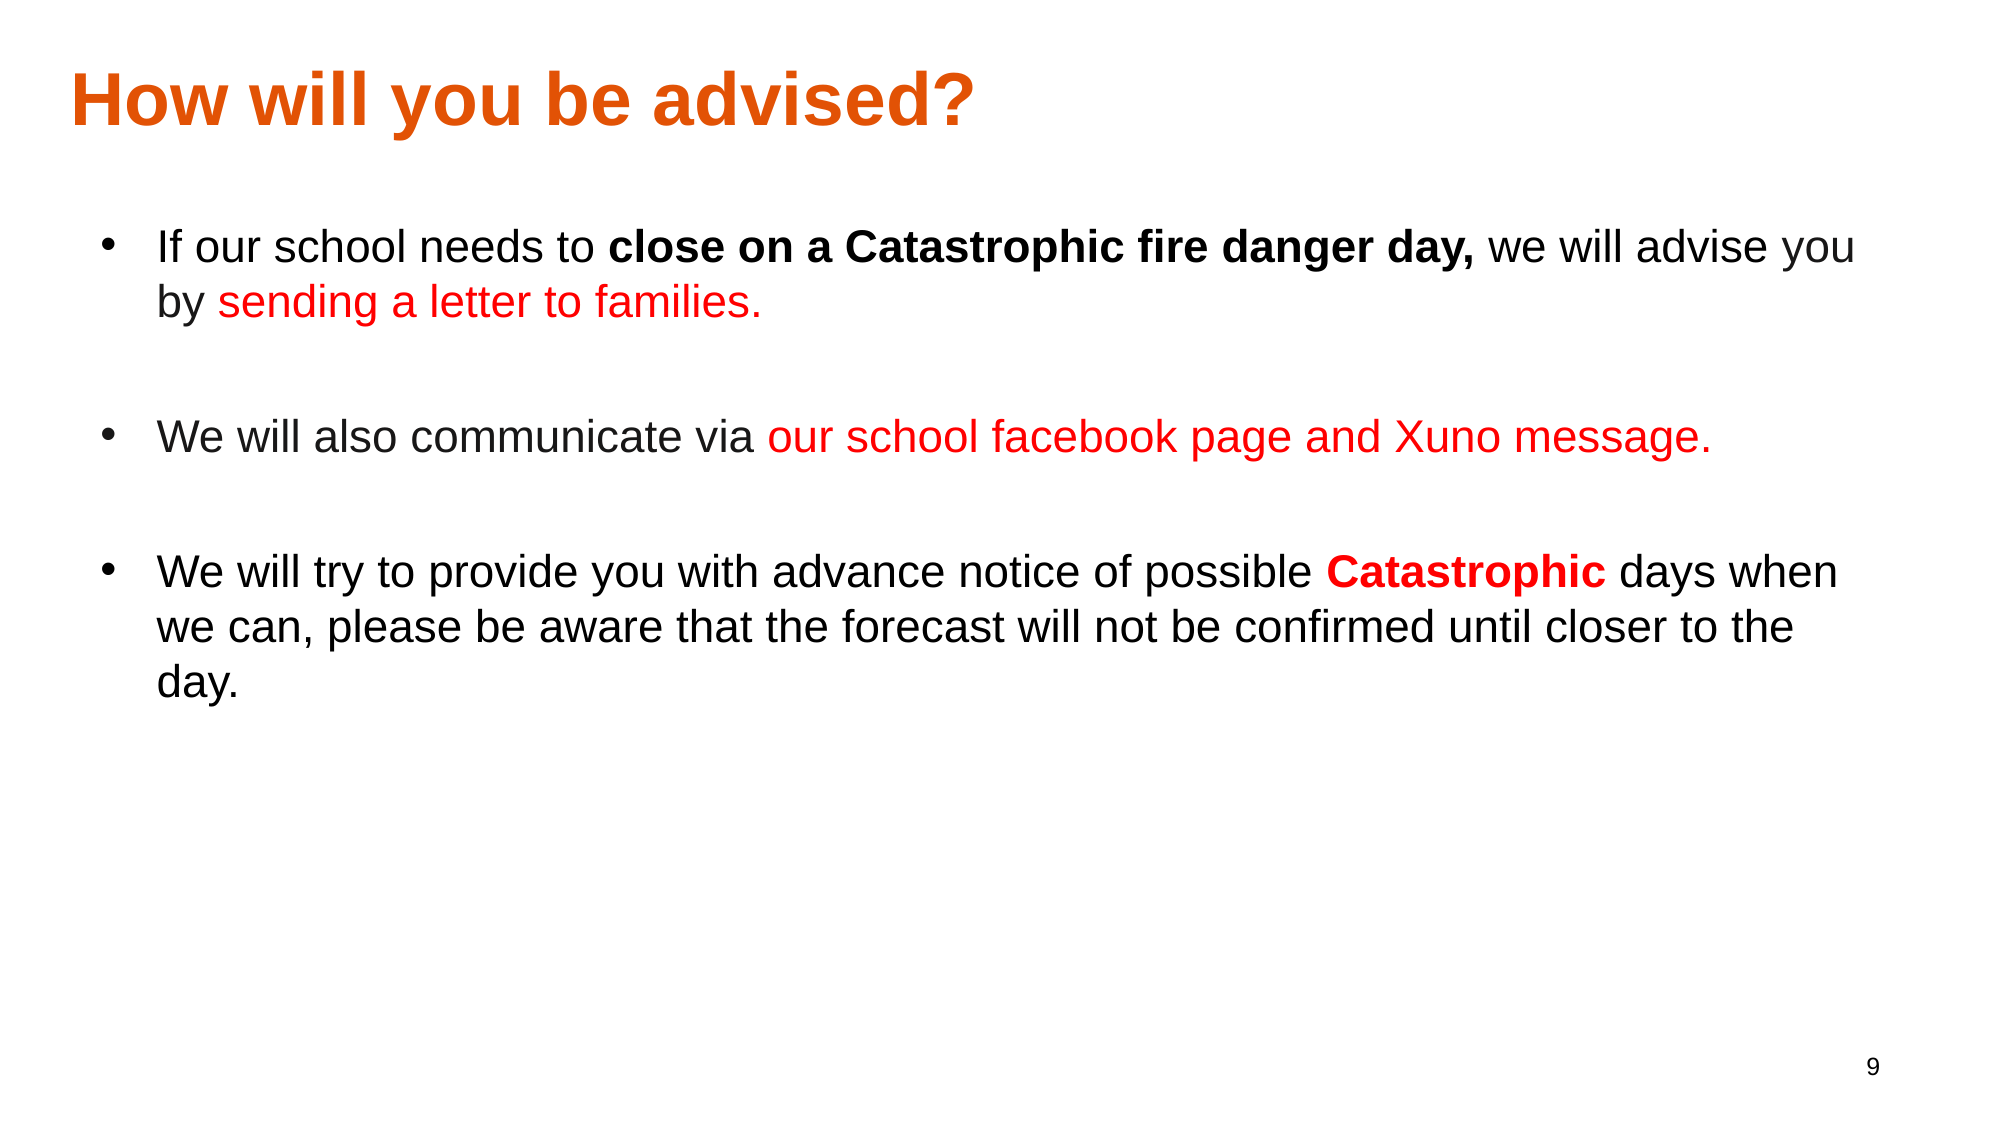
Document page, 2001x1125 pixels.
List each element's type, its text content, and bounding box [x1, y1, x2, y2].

text_box How will you be advised? [70, 60, 1922, 191]
list If our school needs to close on a Catastrophic fire danger day, we will advise you by sending a letter to families. We will also communicate via our school facebook page and Xuno message. We will try to provide you with advance notice of possible Catastrophic days when we can, please be aware that the forecast will not be confirmed until closer to the day. [70, 216, 1863, 1106]
